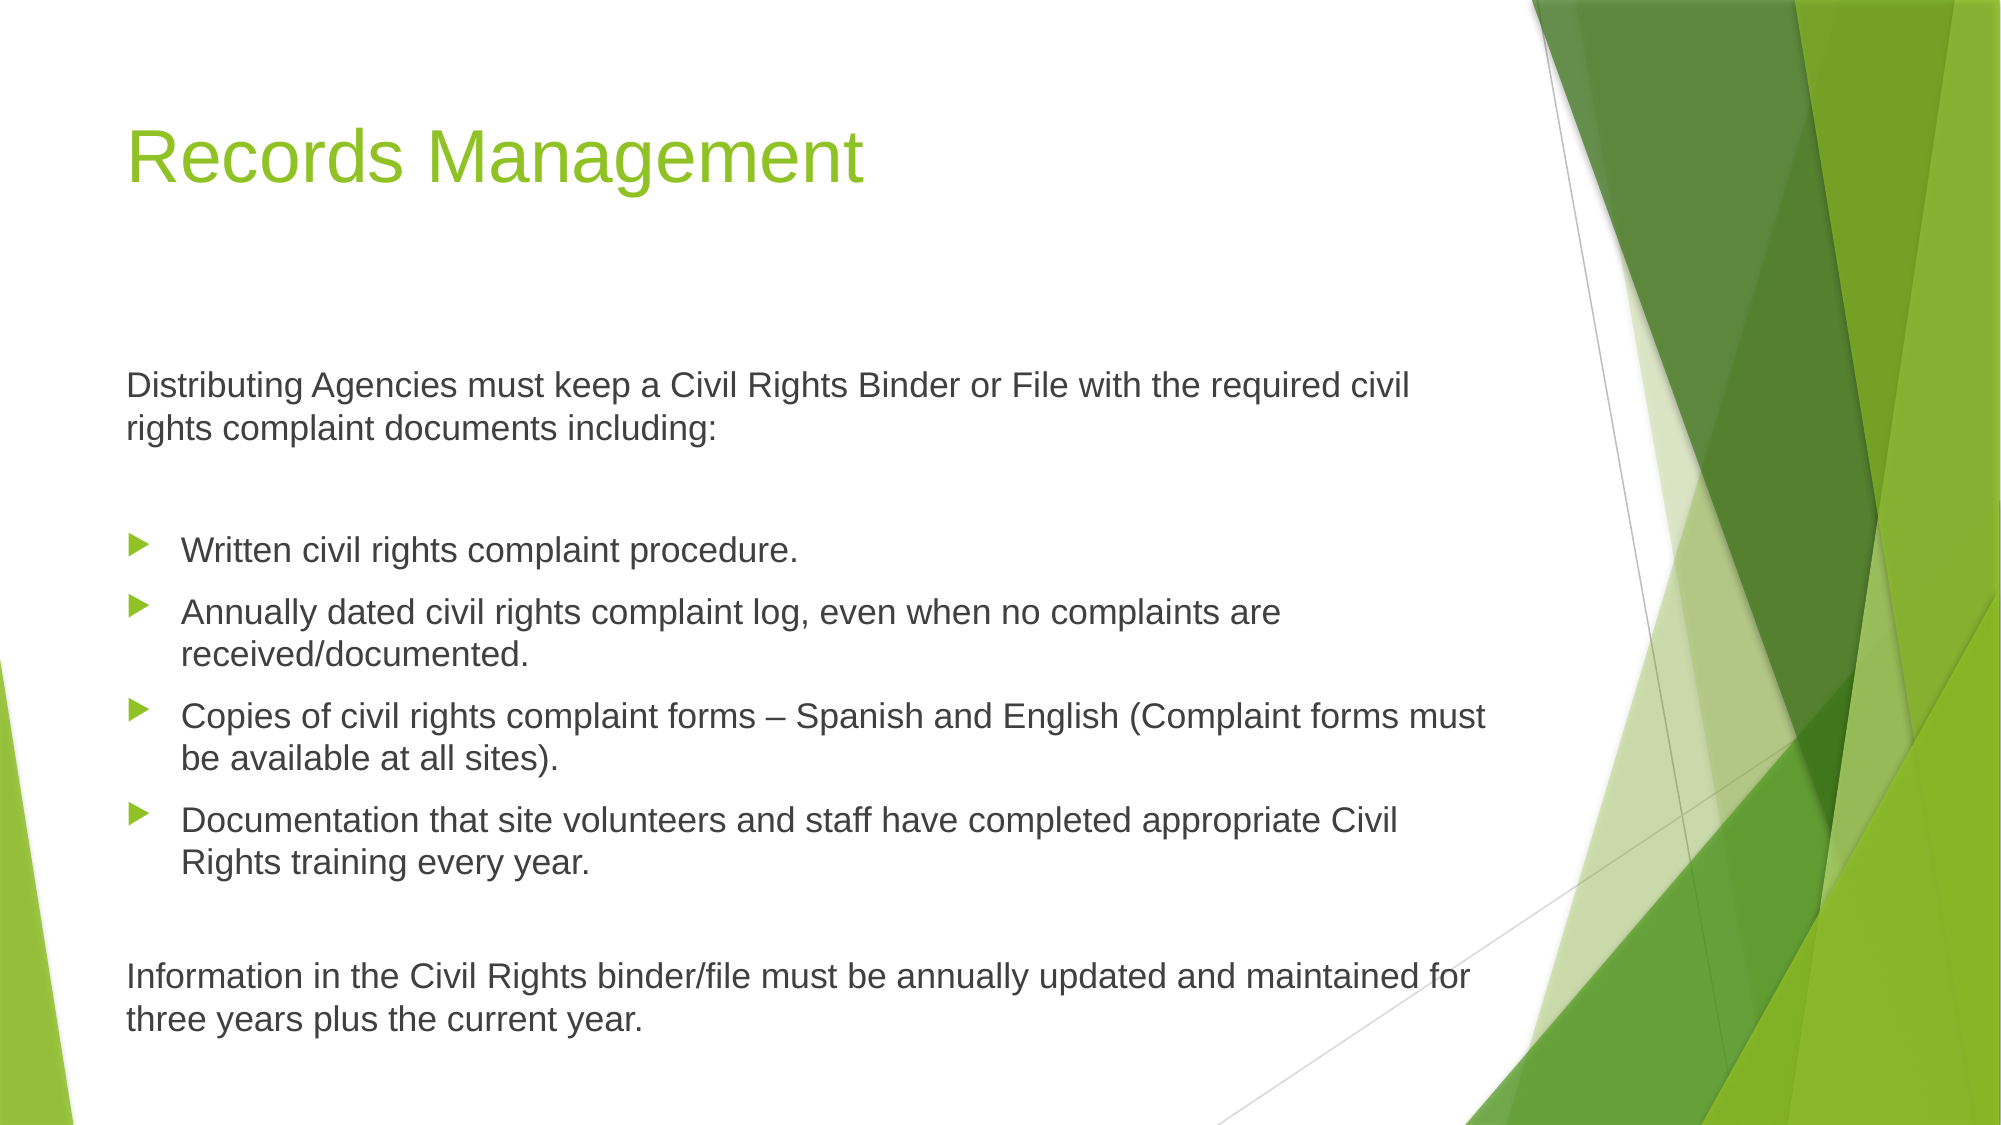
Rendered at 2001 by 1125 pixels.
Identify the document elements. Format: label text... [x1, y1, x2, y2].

title Records Management [111, 99, 1522, 317]
list Distributing Agencies must keep a Civil Rights Binder or File with the required civil rights complaint documents including: Written civil rights complaint procedure. Annually dated civil rights complaint log, even when no complaints are received/documented. Copies of civil rights complaint forms – Spanish and English (Complaint forms must be available at all sites). Documentation that site volunteers and staff have completed appropriate Civil Rights training every year. Information in the Civil Rights binder/file must be annually updated and maintained for three years plus the current year. [111, 354, 1522, 1050]
